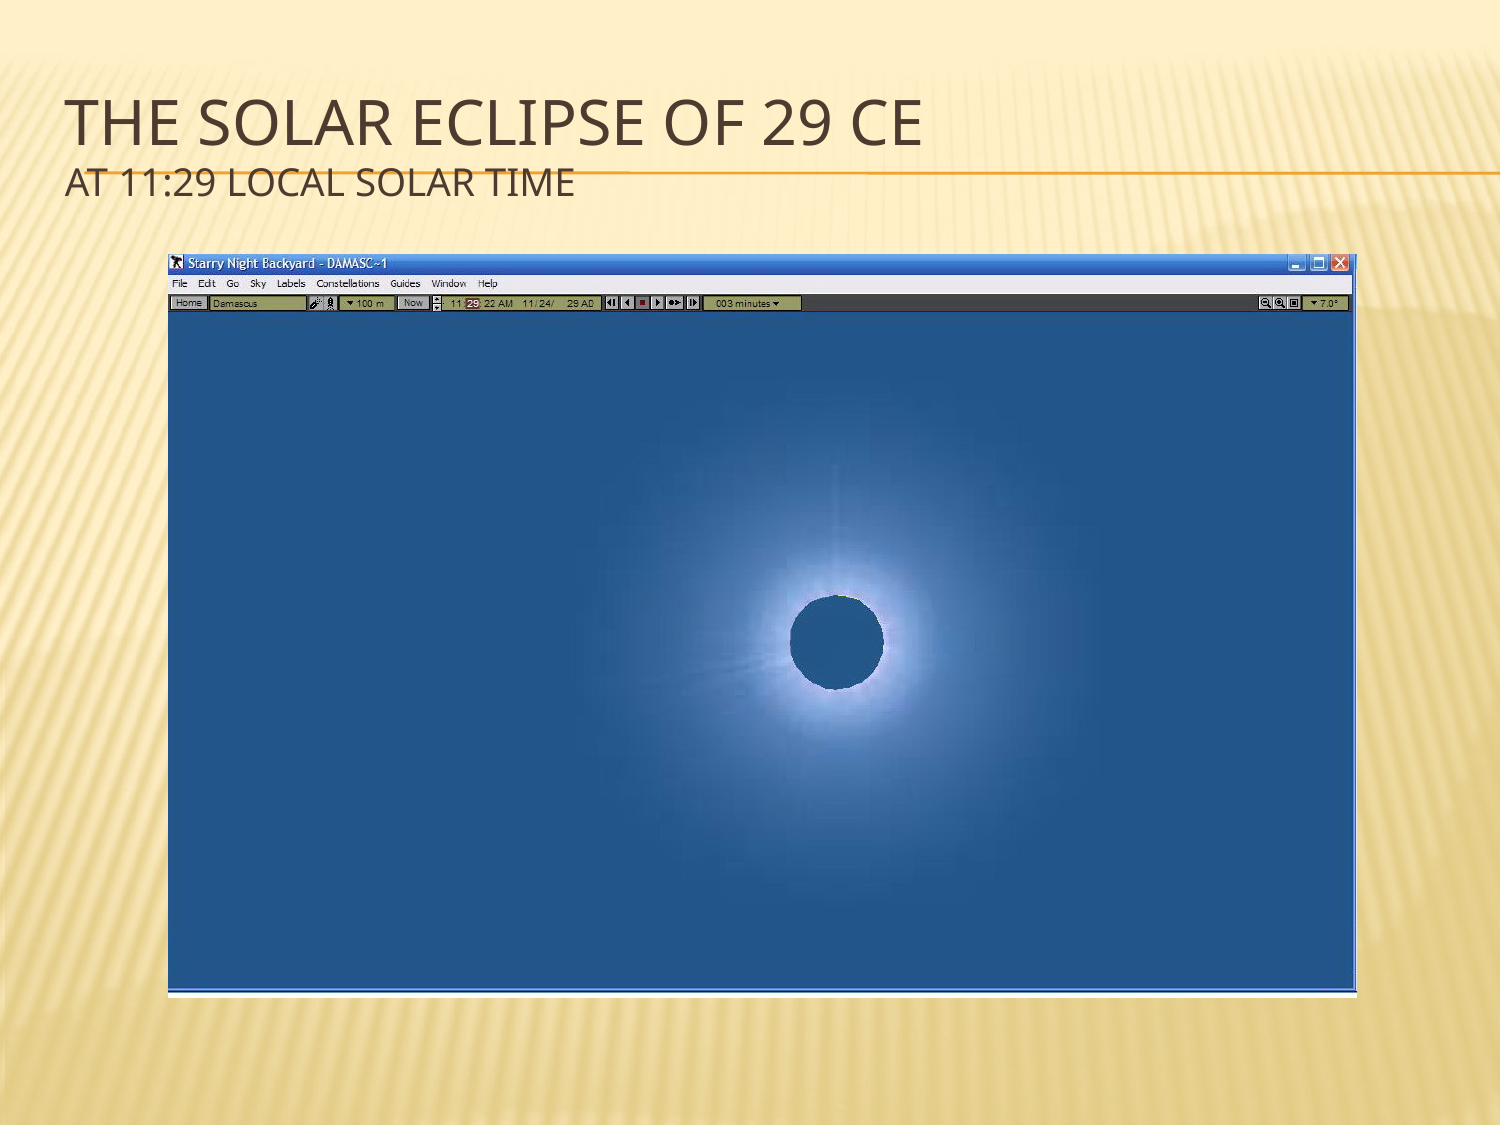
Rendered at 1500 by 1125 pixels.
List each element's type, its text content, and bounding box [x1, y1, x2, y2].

title The solar eclipse of 29 CE at 11:29 local solar time [50, 75, 1475, 213]
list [168, 254, 1357, 998]
